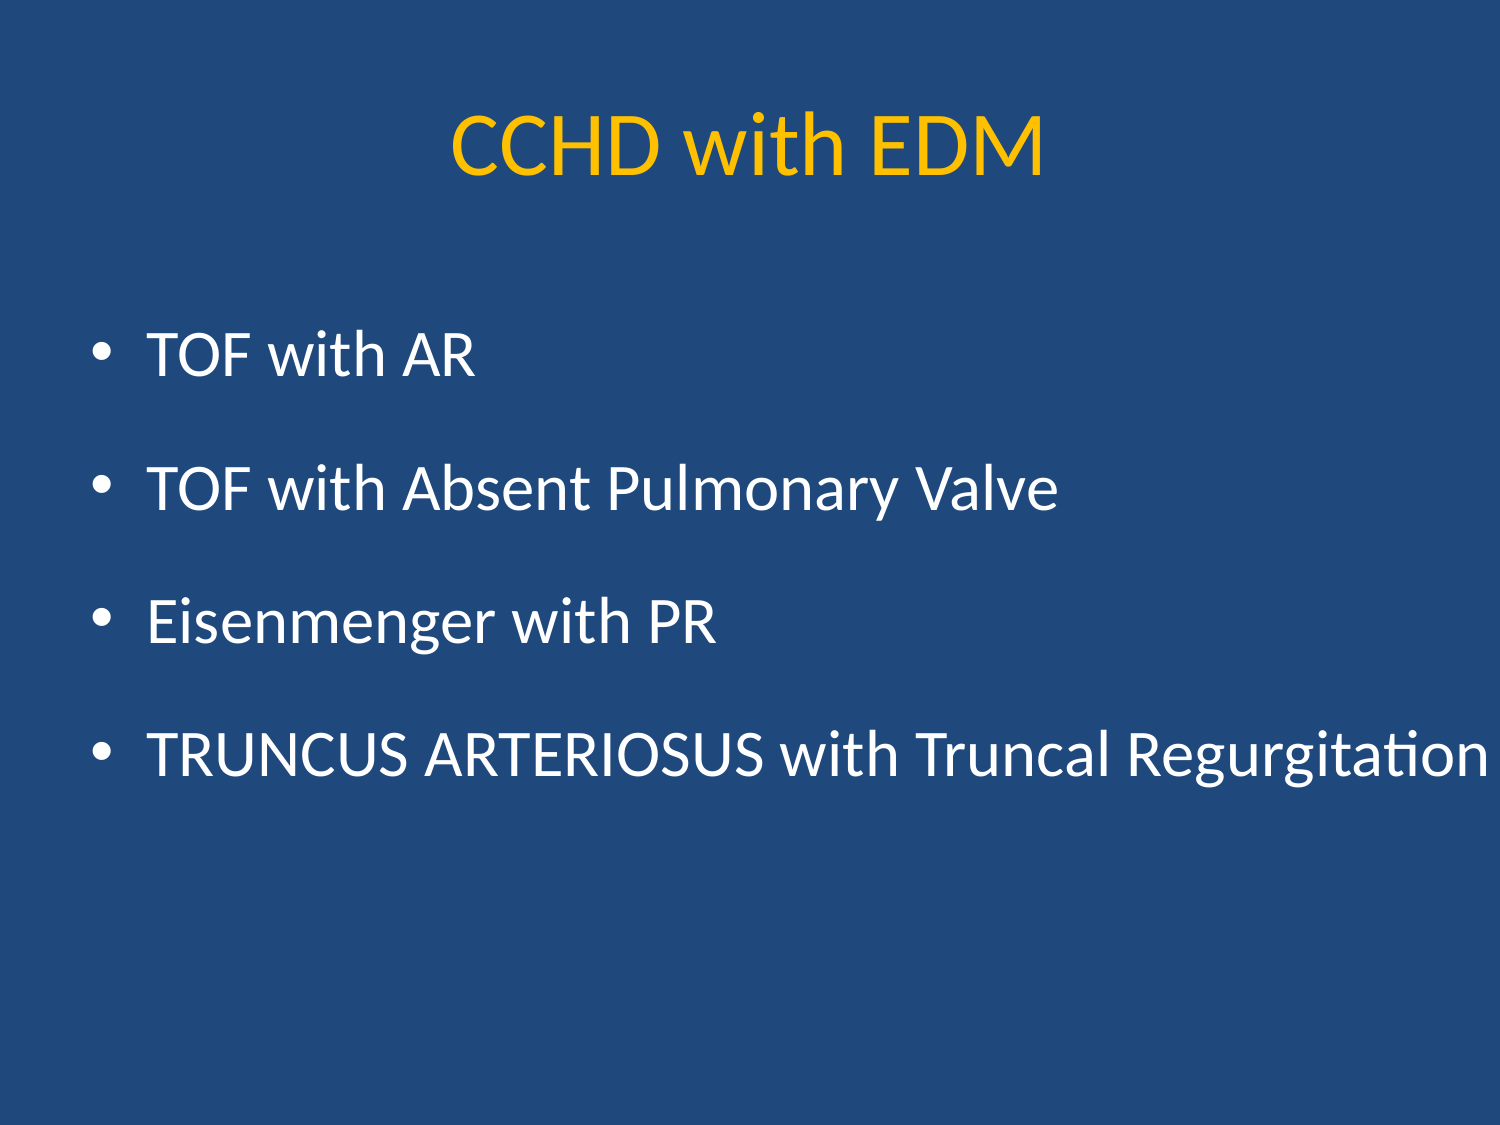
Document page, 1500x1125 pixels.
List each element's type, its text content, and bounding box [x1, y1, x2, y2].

title CCHD with EDM [75, 45, 1425, 233]
list TOF with AR TOF with Absent Pulmonary Valve Eisenmenger with PR TRUNCUS ARTERIOSUS with Truncal Regurgitation [75, 262, 1500, 1005]
